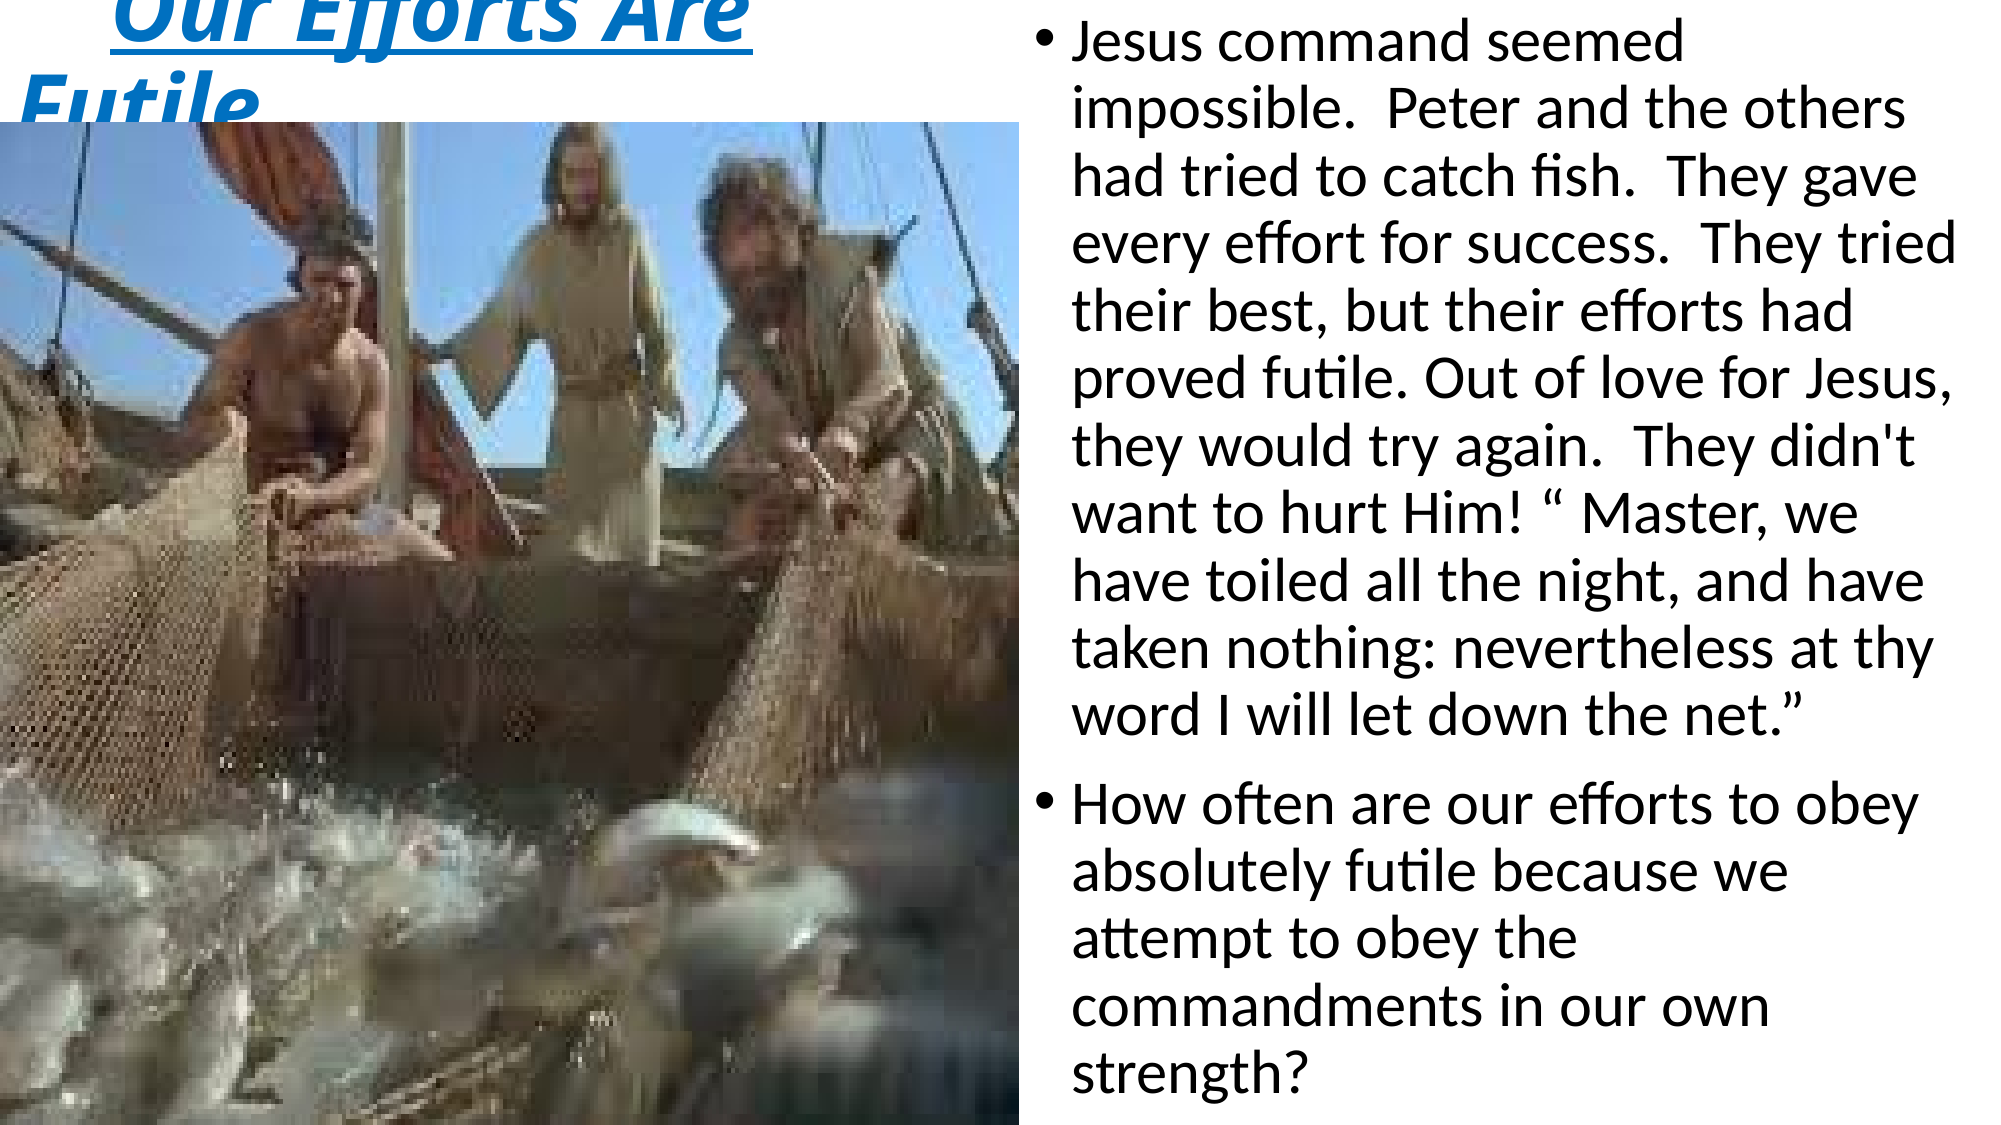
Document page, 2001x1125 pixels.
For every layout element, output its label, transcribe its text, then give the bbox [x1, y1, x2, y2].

title Our Efforts Are Futile [0, 0, 1018, 122]
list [0, 122, 1019, 1125]
list Jesus command seemed impossible. Peter and the others had tried to catch fish. They gave every effort for success. They tried their best, but their efforts had proved futile. Out of love for Jesus, they would try again. They didn't want to hurt Him! “ Master, we have toiled all the night, and have taken nothing: nevertheless at thy word I will let down the net.” How often are our efforts to obey absolutely futile because we attempt to obey the commandments in our own strength? [1018, 0, 2000, 1125]
